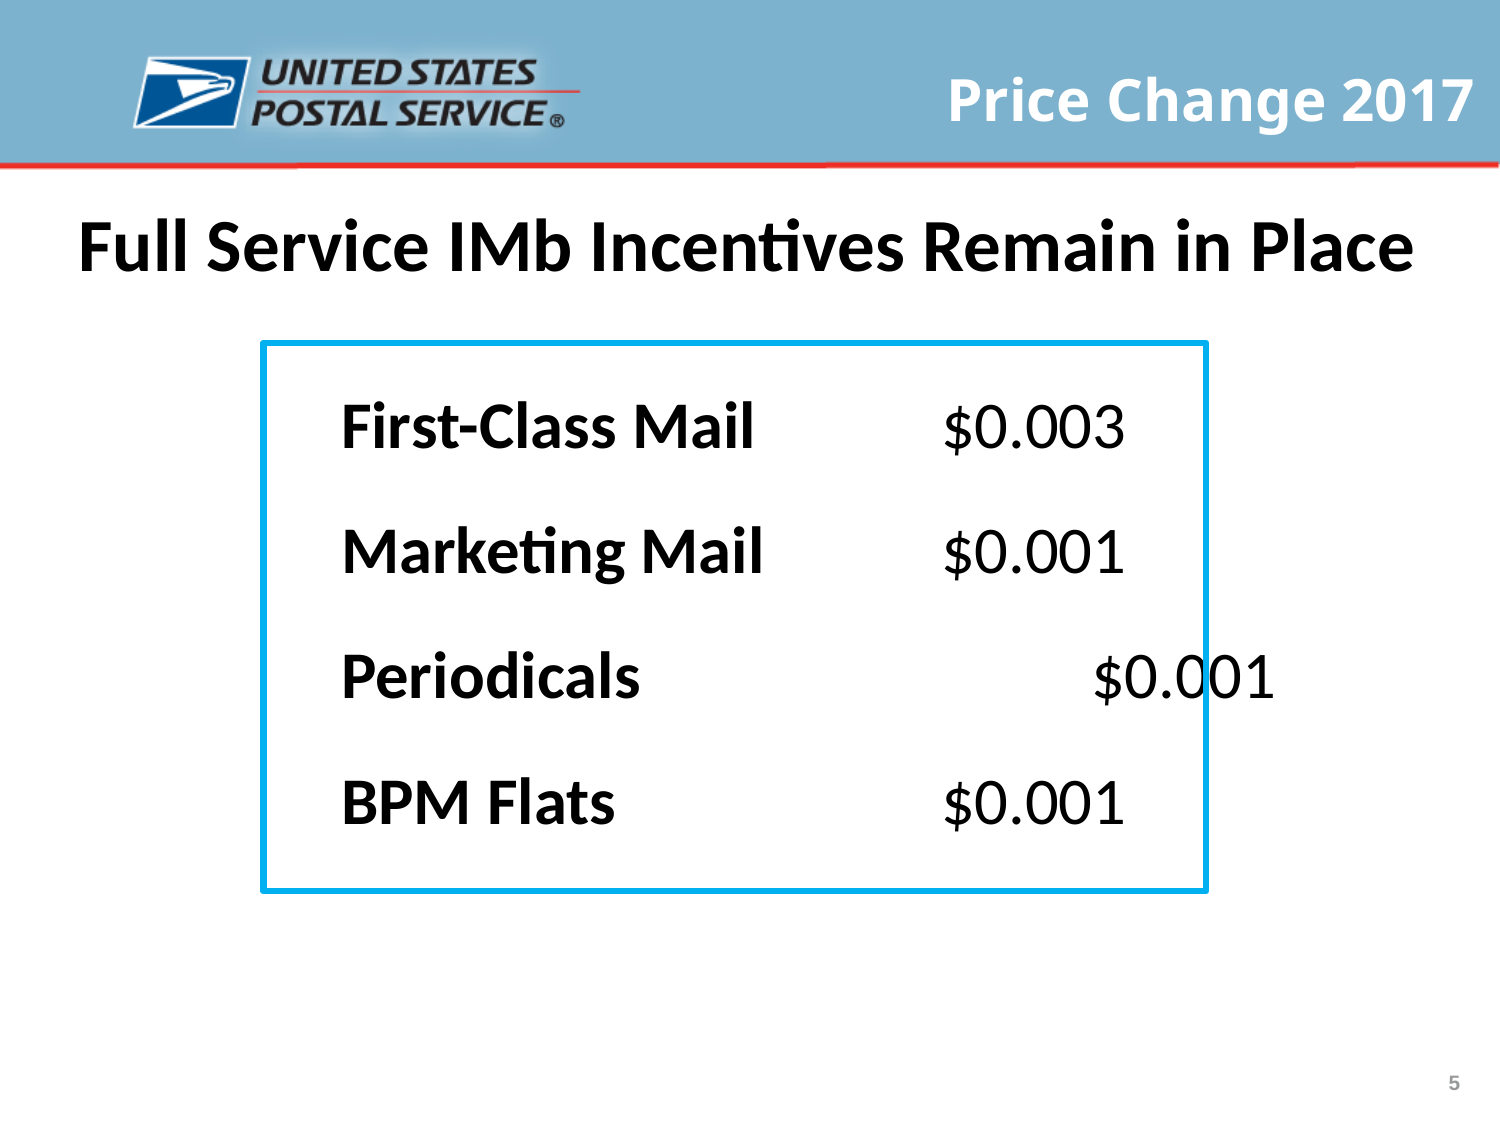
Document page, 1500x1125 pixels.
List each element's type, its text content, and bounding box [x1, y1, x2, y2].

text_box Full Service IMb Incentives Remain in Place [55, 189, 1440, 295]
slide_number 5 [1355, 1062, 1476, 1101]
picture [0, 0, 1500, 170]
list First-Class Mail $0.003 Marketing Mail $0.001 Periodicals $0.001 BPM Flats $0.001 [185, 374, 1500, 1037]
text_box [263, 342, 1207, 892]
